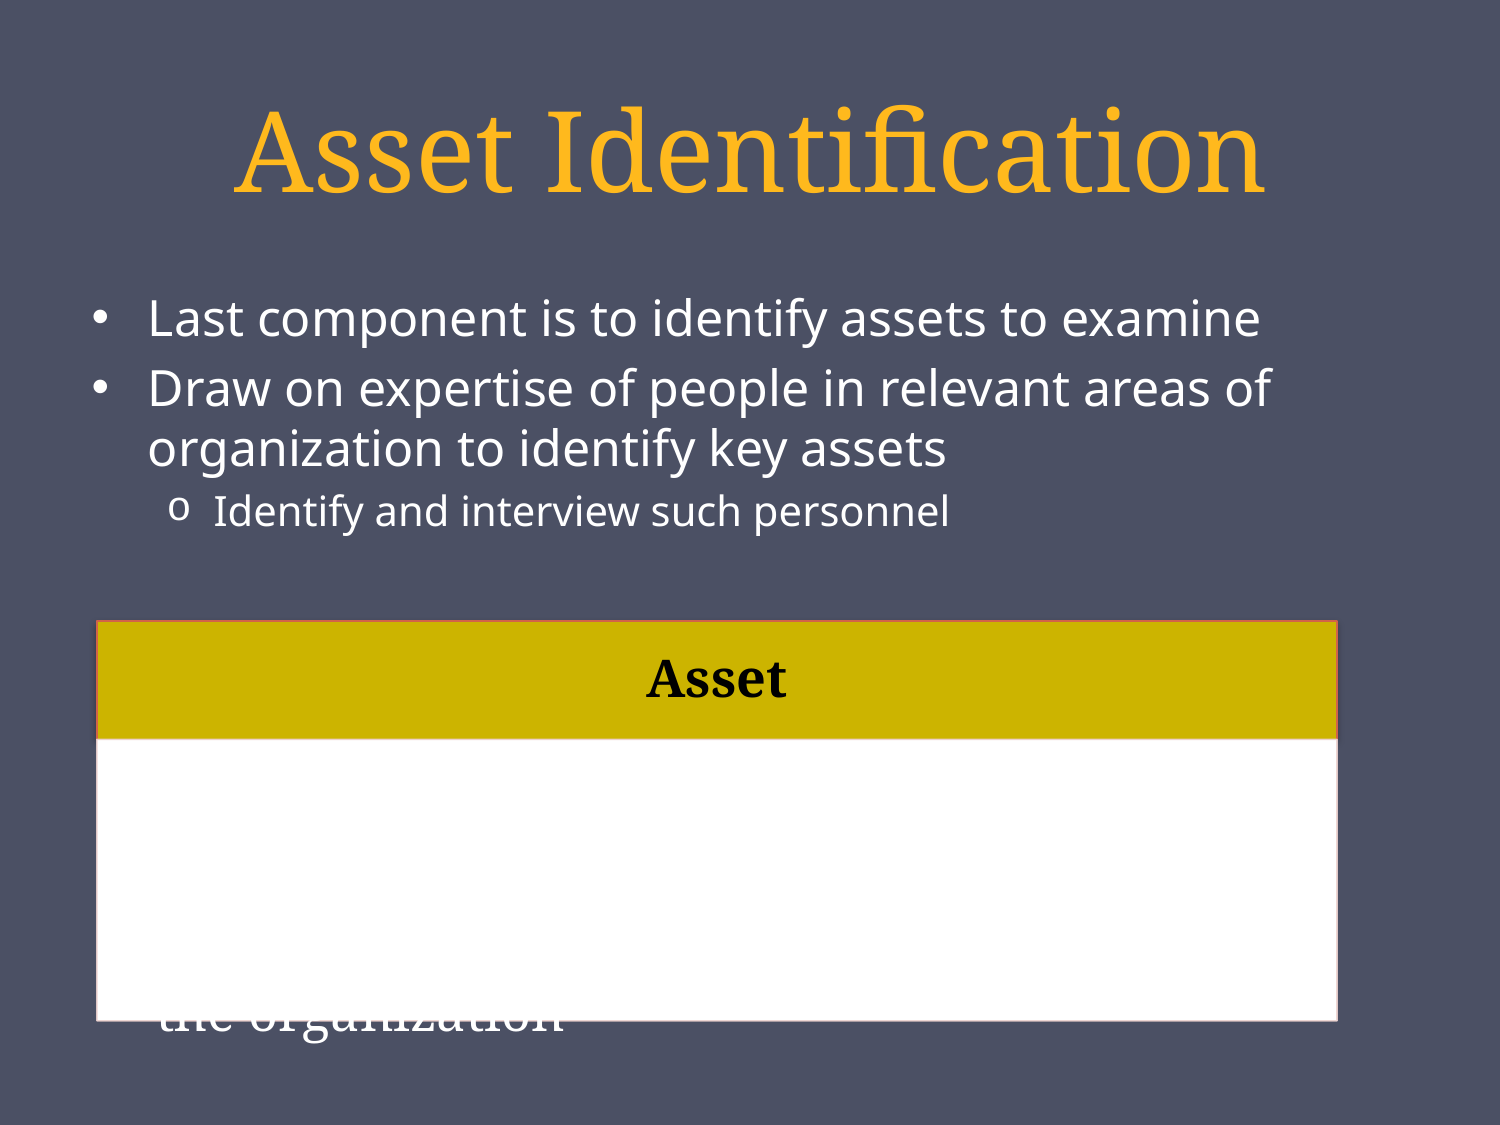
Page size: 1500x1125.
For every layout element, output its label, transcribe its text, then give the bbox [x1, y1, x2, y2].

title Asset Identification [76, 0, 1427, 223]
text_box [96, 593, 1338, 1049]
list Last component is to identify assets to examine Draw on expertise of people in relevant areas of organization to identify key assets Identify and interview such personnel [76, 278, 1427, 1079]
